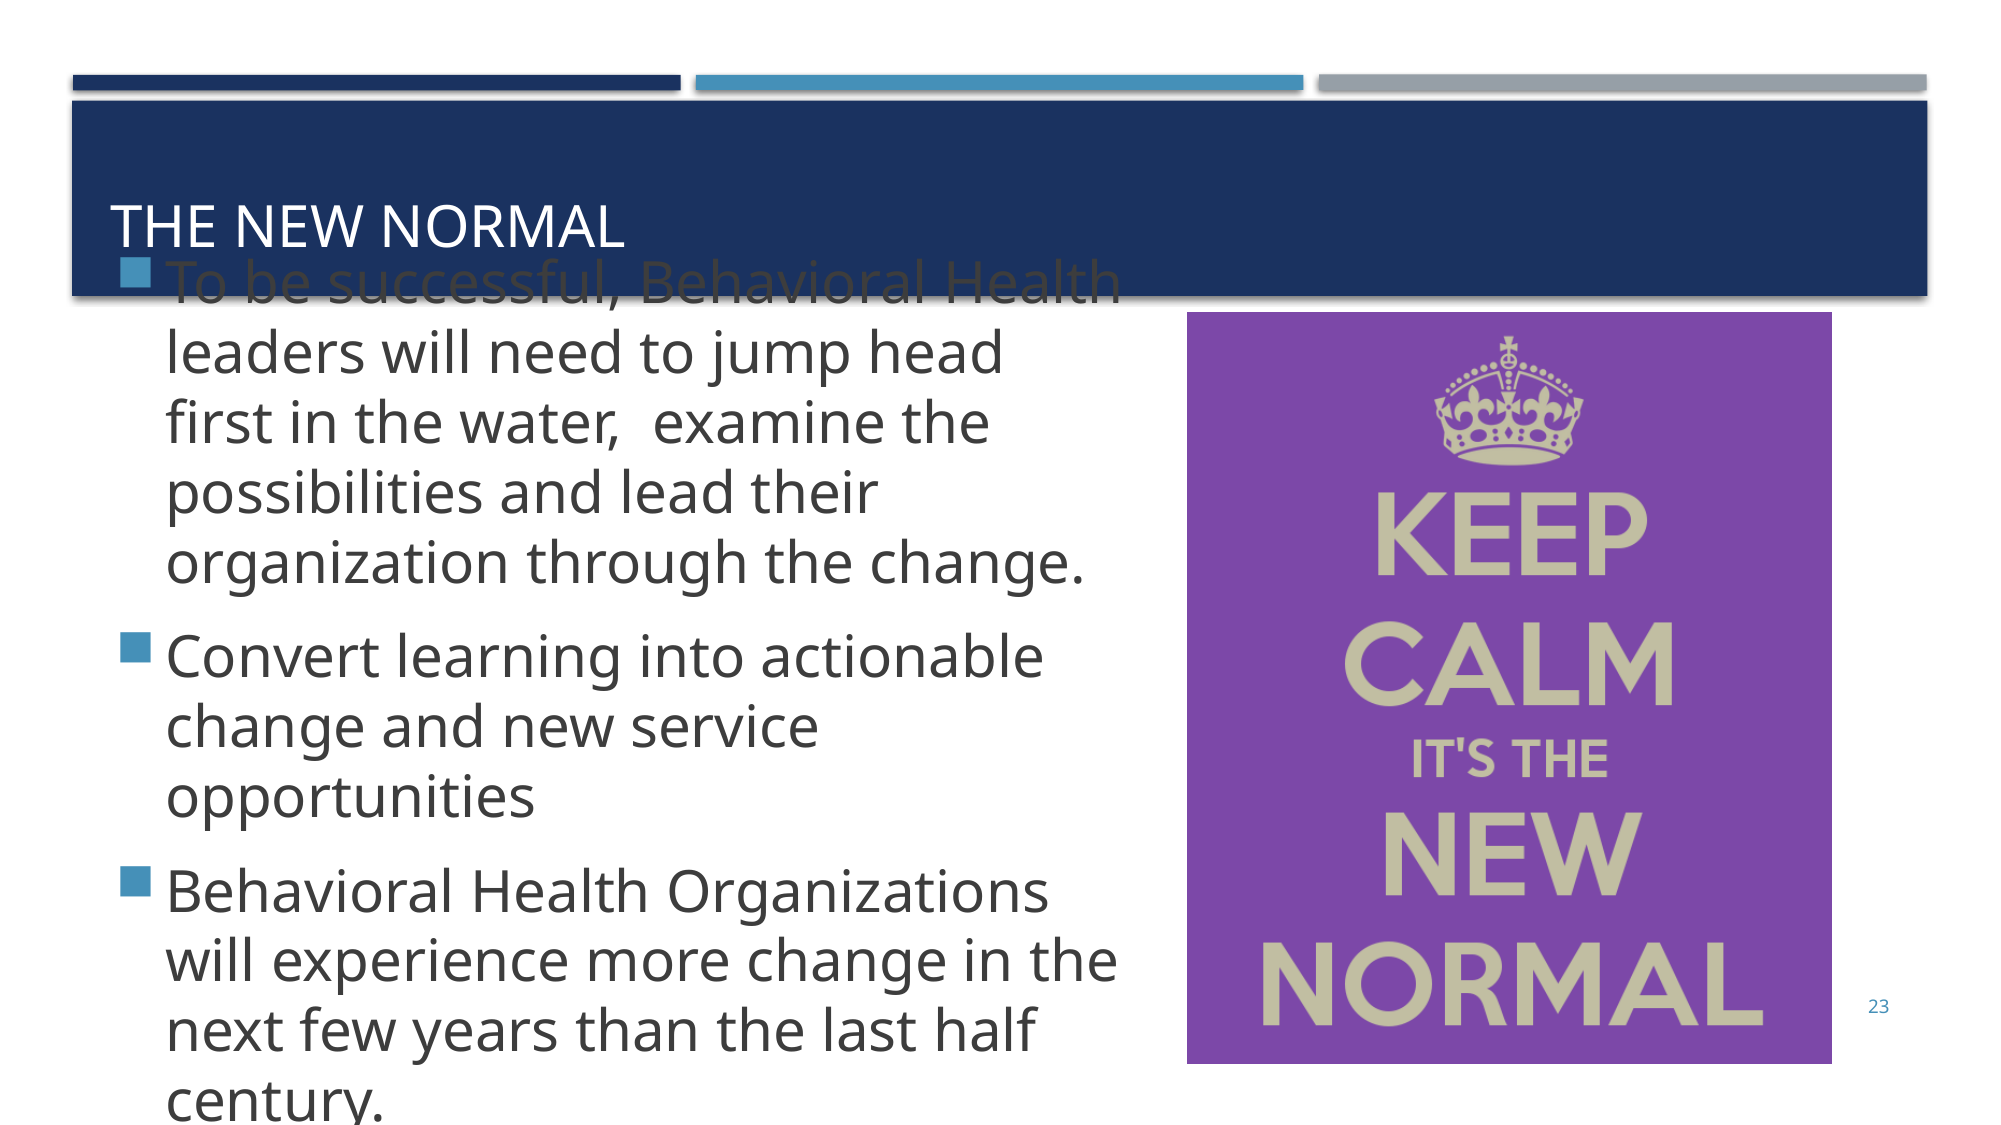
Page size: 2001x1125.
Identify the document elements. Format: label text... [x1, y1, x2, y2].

slide_number 23 [1836, 977, 1905, 1037]
list To be successful, Behavioral Health leaders will need to jump head first in the water, examine the possibilities and lead their organization through the change. Convert learning into actionable change and new service opportunities Behavioral Health Organizations will experience more change in the next few years than the last half century. [99, 387, 1143, 992]
picture [1186, 311, 1832, 1064]
title The New Normal [95, 99, 1905, 267]
